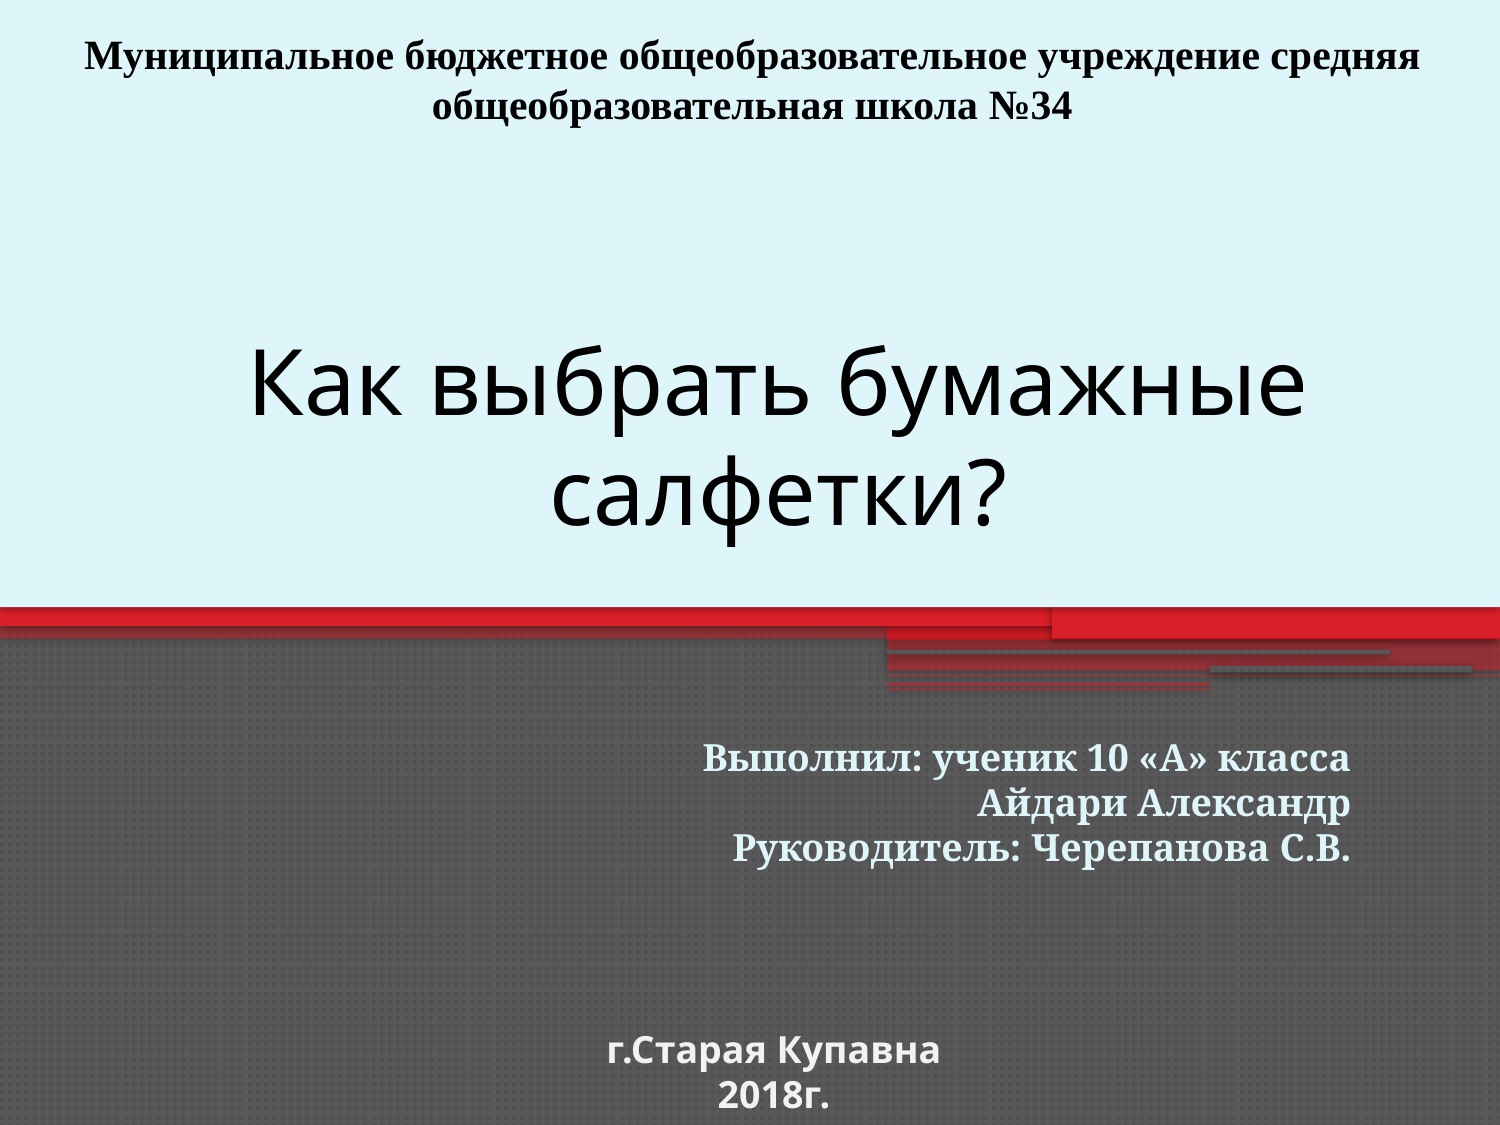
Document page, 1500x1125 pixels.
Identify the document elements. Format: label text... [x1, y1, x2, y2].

text_box г.Старая Купавна 2018г. [591, 1018, 957, 1124]
subtitle Как выбрать бумажные салфетки? [82, 316, 1465, 604]
text_box Выполнил: ученик 10 «А» класса Айдари Александр Руководитель: Черепанова С.В. [687, 726, 1367, 922]
title Муниципальное бюджетное общеобразовательное учреждение средняя общеобразовательная школа №34 [58, 35, 1447, 136]
